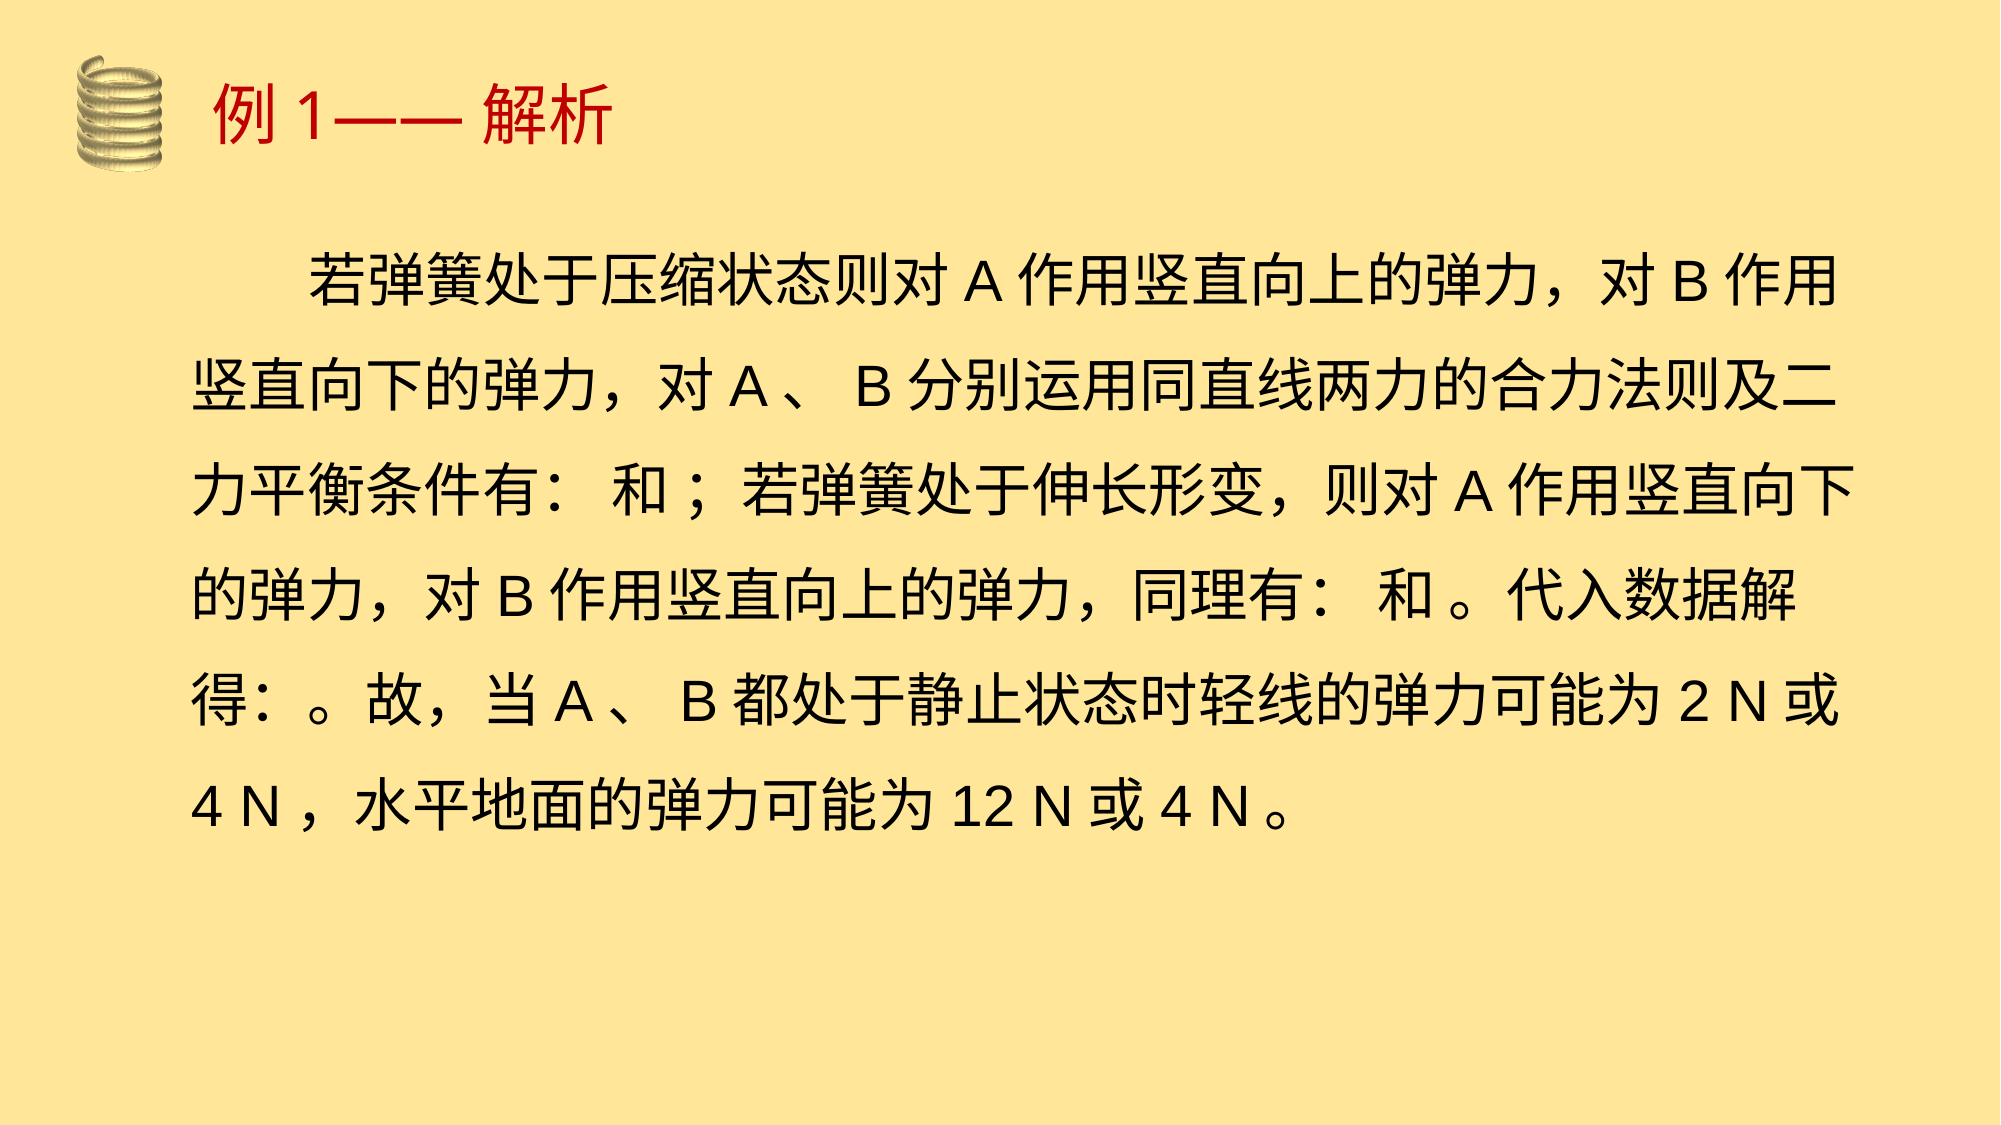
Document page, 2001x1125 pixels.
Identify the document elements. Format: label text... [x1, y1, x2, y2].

text_box 例1——解析 [196, 65, 656, 160]
picture [76, 52, 163, 175]
